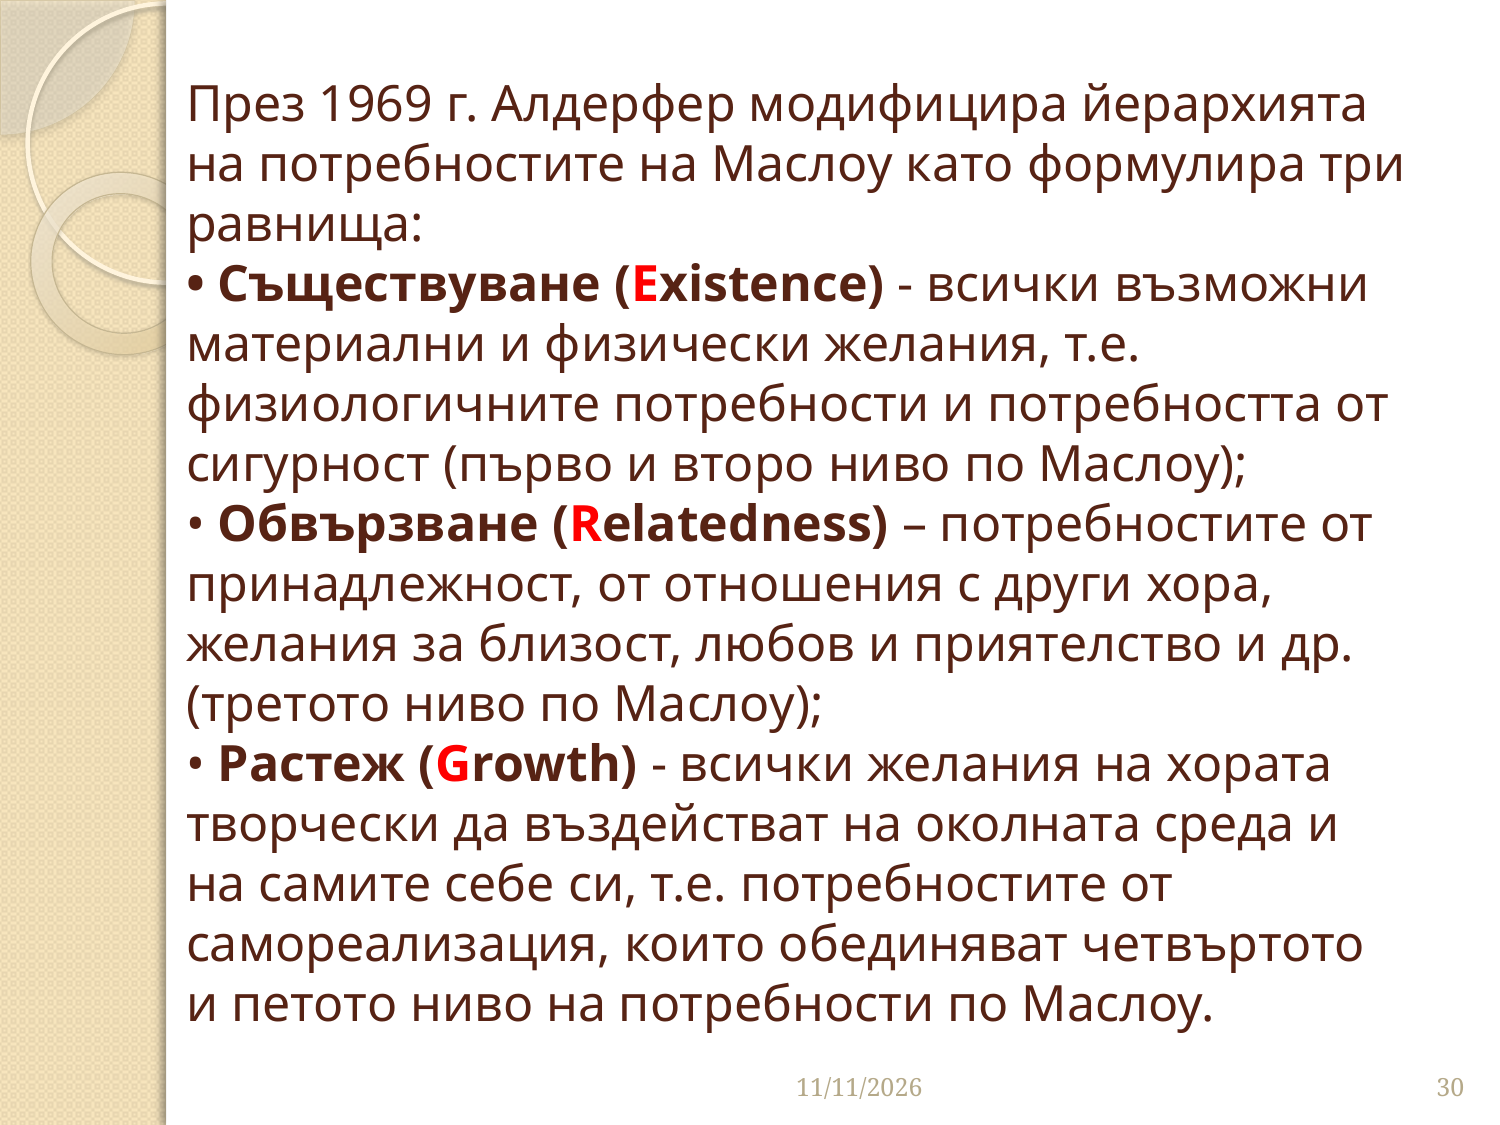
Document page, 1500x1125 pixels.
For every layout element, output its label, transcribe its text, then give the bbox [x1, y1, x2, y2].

title През 1969 г. Алдерфер модифицира йерархията на потребностите на Маслоу като формулира три равнища: • Съществуване (Existence) - всички възможни материални и физически желания, т.е. физиологичните потребности и потребността от сигурност (първо и второ ниво по Маслоу); • Обвързване (Relatedness) – потребностите от принадлежност, от отношения с други хора, желани­я за близост, любов и приятелство и др. (третото ниво по Маслоу); • Растеж (Growth) - всички желания на хората творчески да въздействат на околната среда и на самите себе си, т.е. потребностите от самореализация, които обединяват четвъртото и петото ниво на потребности по Маслоу. [171, 45, 1425, 1059]
slide_number 30 [1413, 1034, 1488, 1113]
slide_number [587, 1034, 938, 1113]
